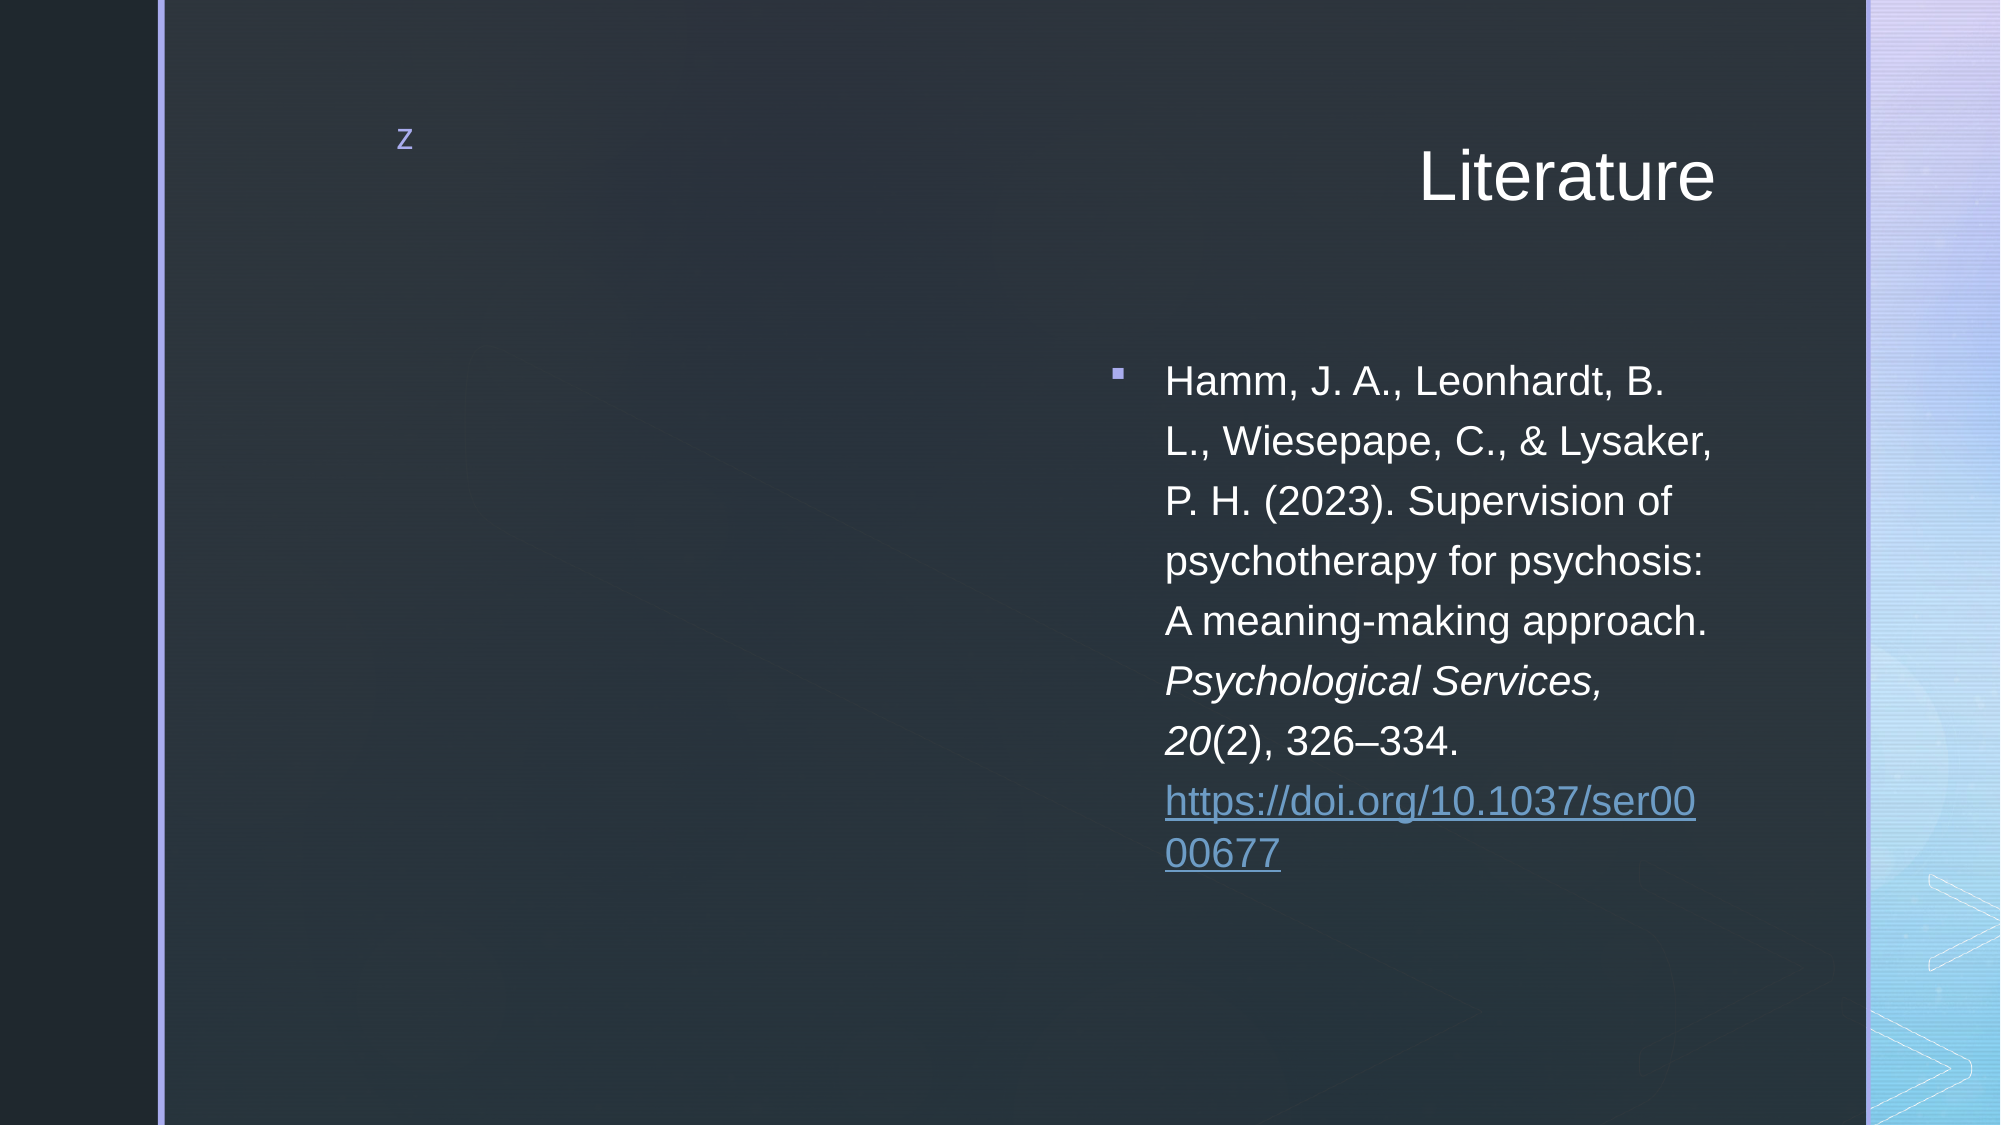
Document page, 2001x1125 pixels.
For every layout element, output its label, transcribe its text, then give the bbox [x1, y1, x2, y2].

title Literature [428, 132, 1733, 310]
list Hamm, J. A., Leonhardt, B. L., Wiesepape, C., & Lysaker, P. H. (2023). Supervision of psychotherapy for psychosis: A meaning-making approach. Psychological Services, 20(2), 326–334. https://doi.org/10.1037/ser0000677 [1093, 336, 1733, 993]
picture [1871, 0, 2001, 1125]
